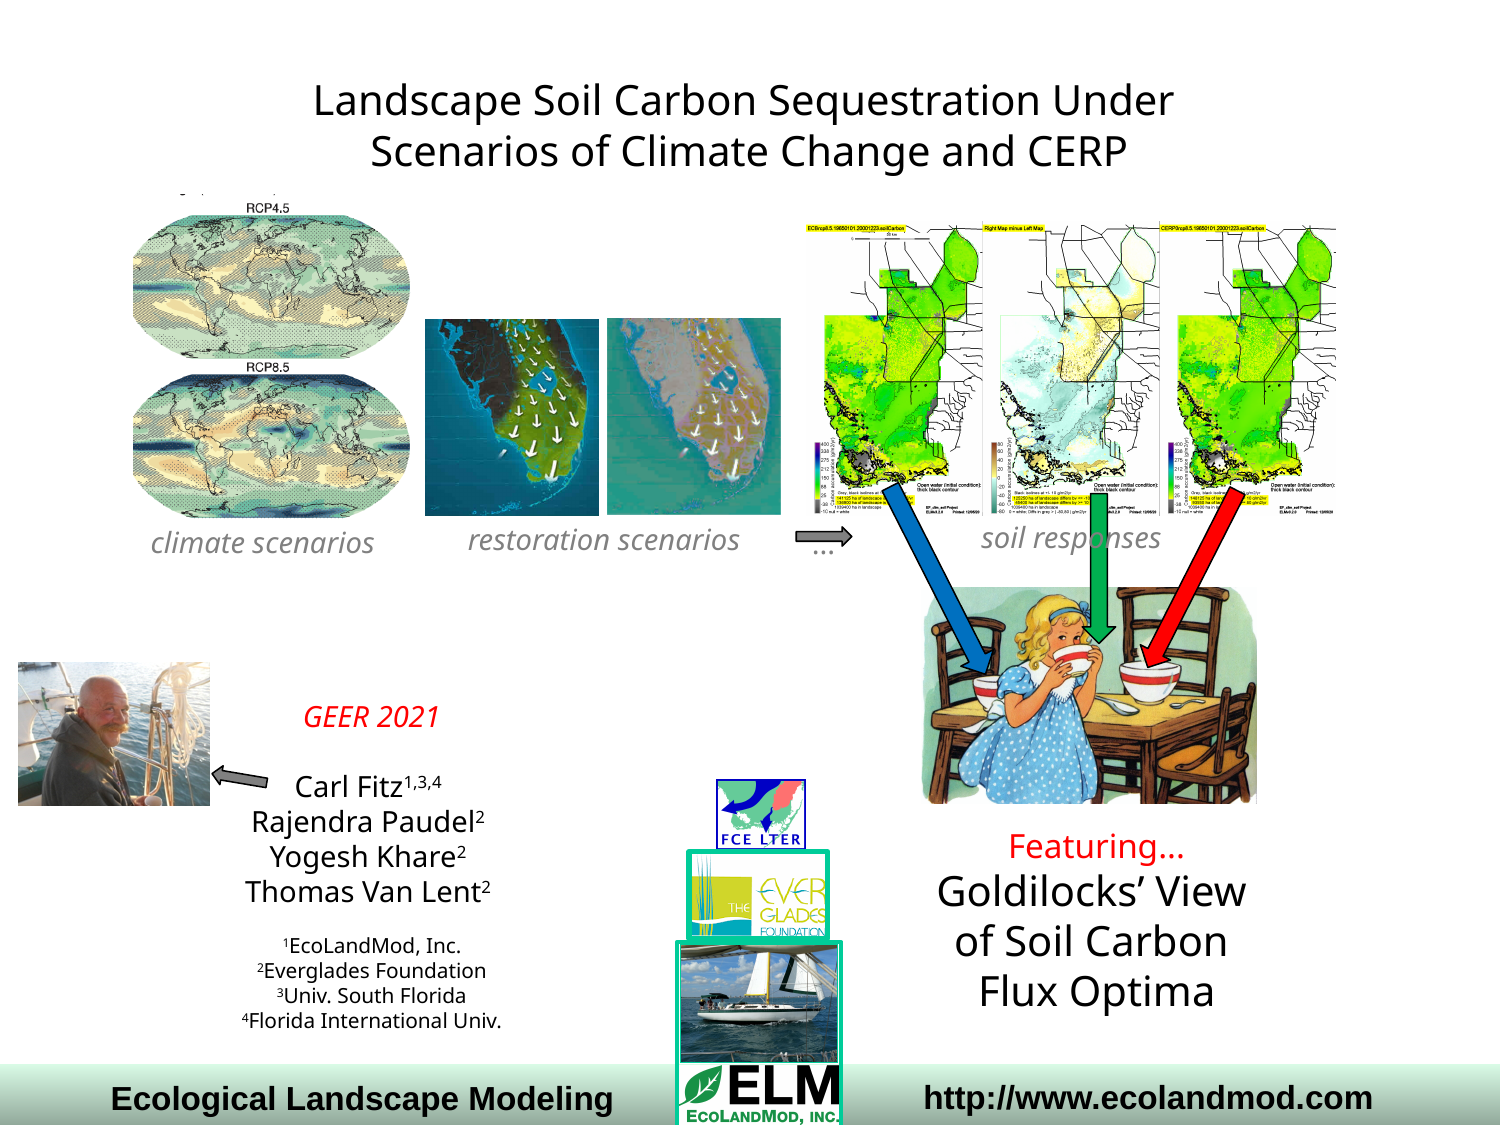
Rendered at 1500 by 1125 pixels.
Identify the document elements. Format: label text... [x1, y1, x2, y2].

text_box [213, 765, 268, 788]
picture [715, 779, 806, 850]
text_box Featuring... Goldilocks’ View of Soil Carbon Flux Optima [810, 817, 1467, 1023]
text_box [806, 221, 1337, 804]
text_box restoration scenarios [453, 525, 756, 565]
picture [691, 854, 826, 936]
text_box Landscape Soil Carbon Sequestration Under Scenarios of Climate Change and CERP [31, 66, 1467, 182]
text_box GEER 2021 Carl Fitz1,3,4 Rajendra Paudel2 Yogesh Khare2 Thomas Van Lent2 1EcoLandMod, Inc. 2Everglades Foundation 3Univ. South Florida 4Florida International Univ. [227, 691, 517, 1041]
picture [680, 944, 838, 1063]
picture [18, 662, 210, 806]
text_box climate scenarios [135, 534, 390, 568]
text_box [133, 194, 420, 527]
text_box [425, 317, 782, 517]
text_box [793, 517, 854, 569]
text_box [676, 1064, 842, 1125]
